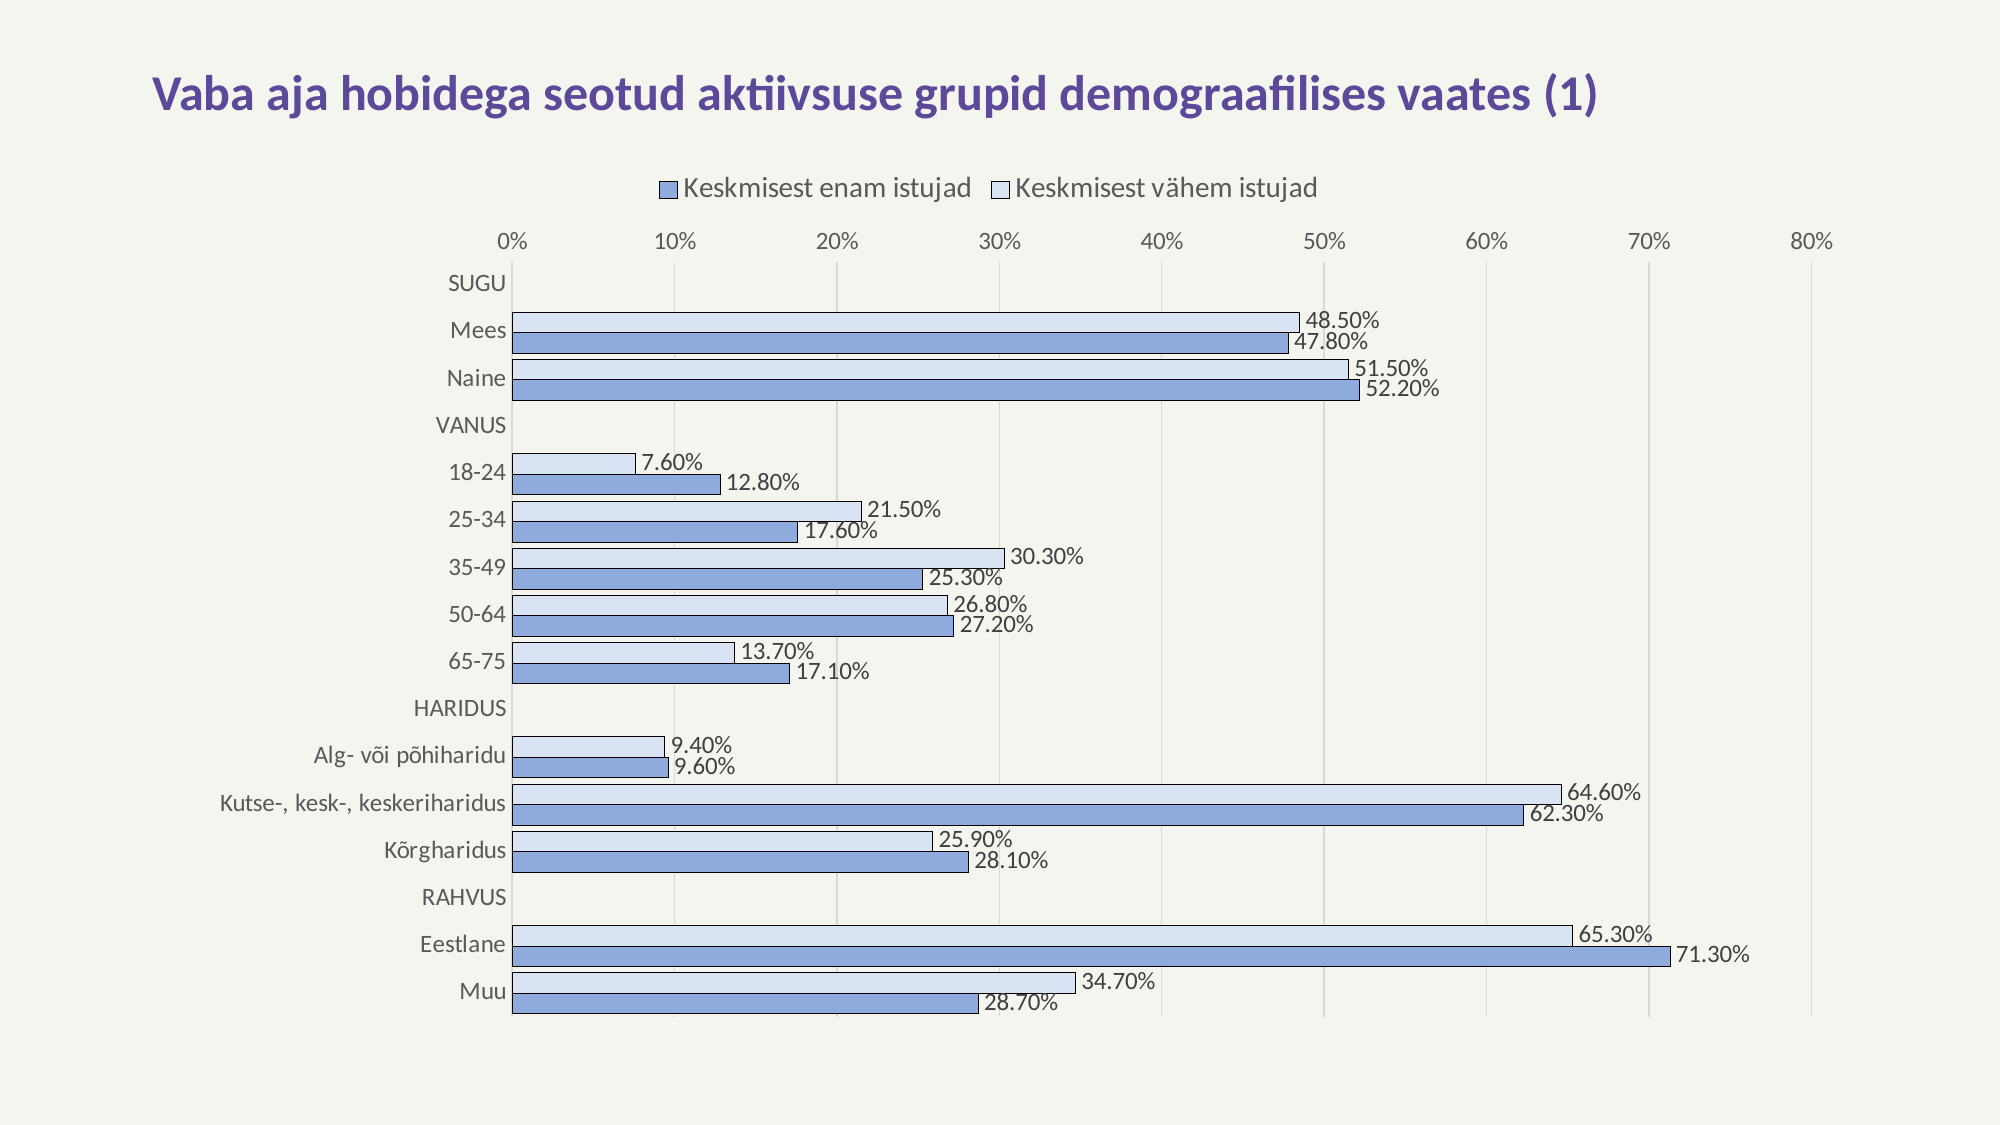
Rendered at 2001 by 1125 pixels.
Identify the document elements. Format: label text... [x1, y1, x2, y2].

chart [126, 158, 1852, 1026]
title Vaba aja hobidega seotud aktiivsuse grupid demograafilises vaates (1) [137, 59, 1863, 146]
